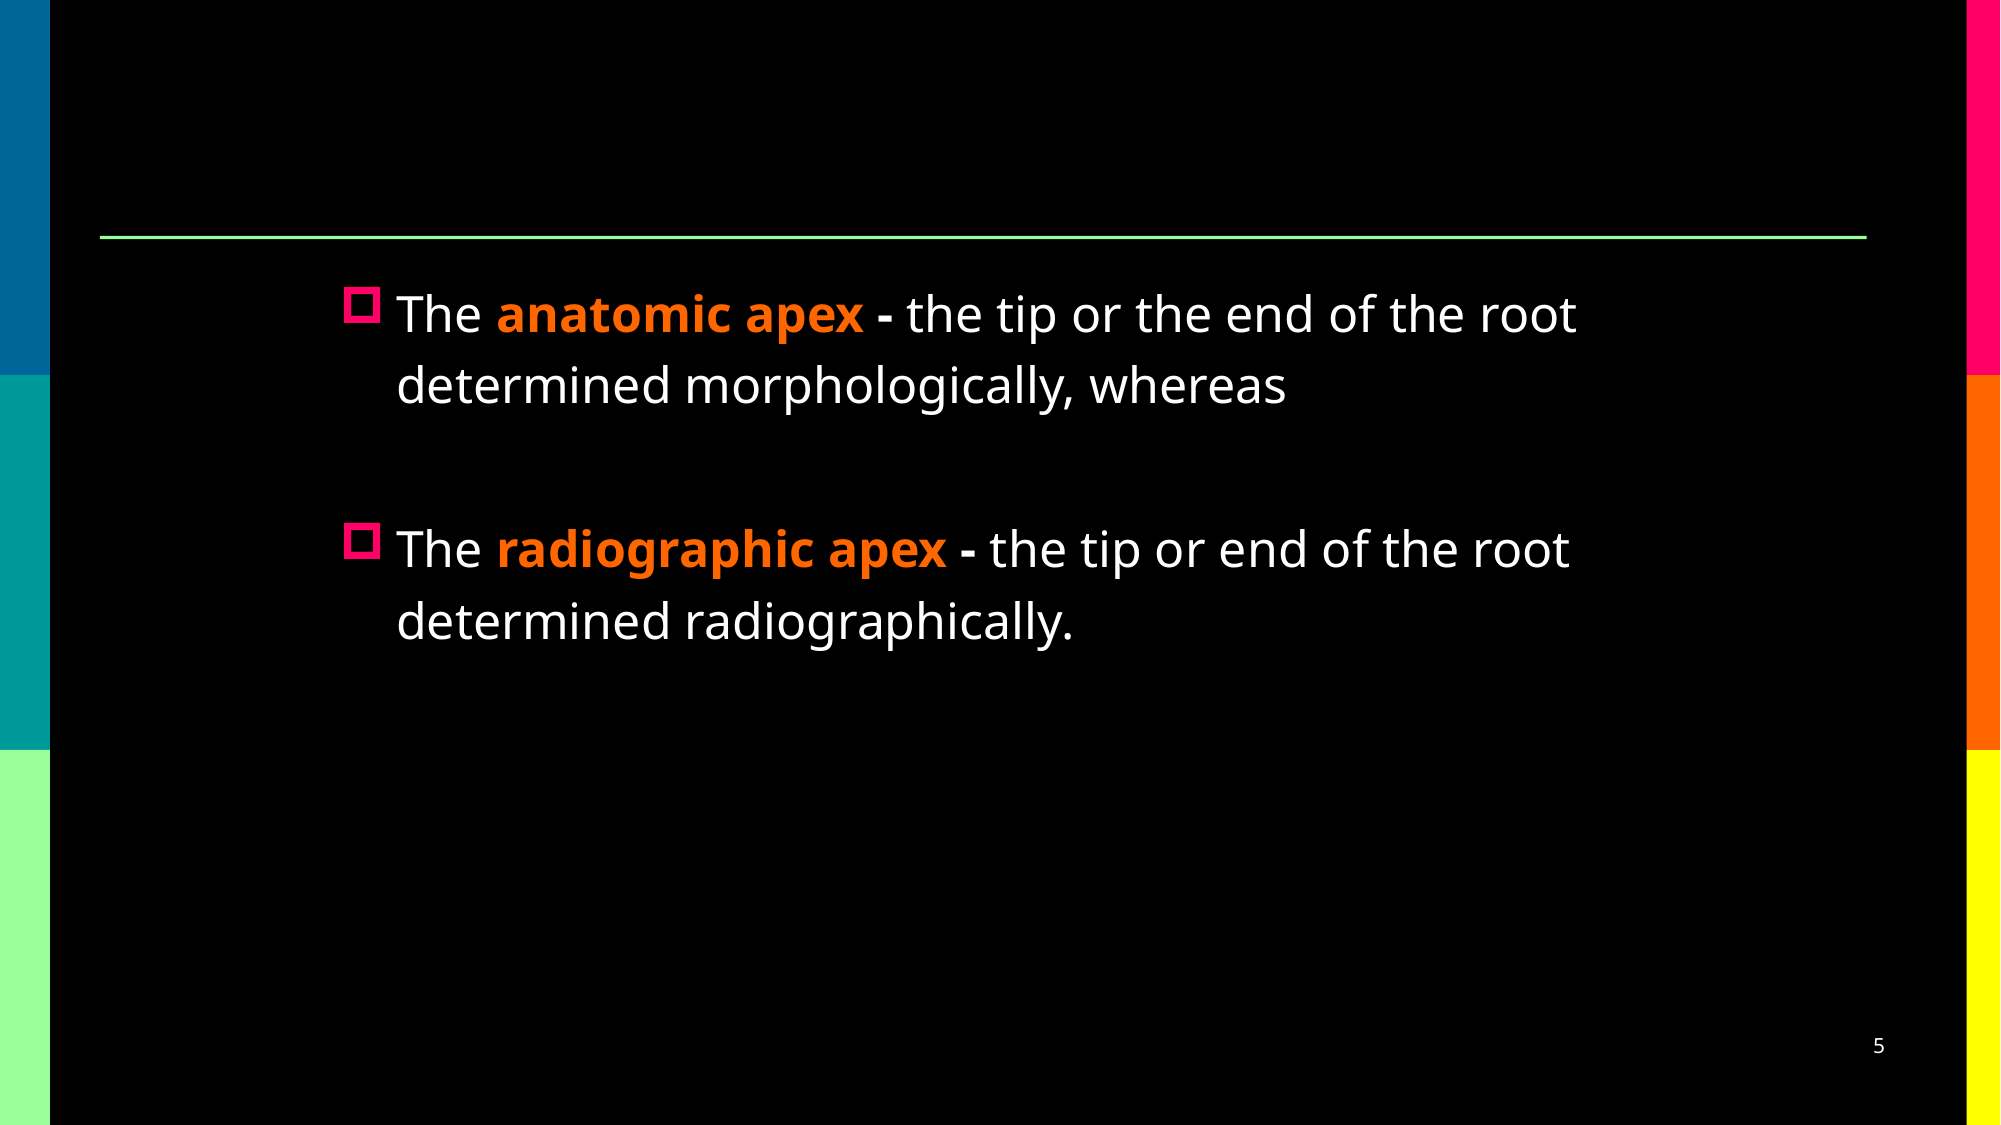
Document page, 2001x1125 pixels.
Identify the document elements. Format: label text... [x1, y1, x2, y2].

list The anatomic apex - the tip or the end of the root determined morphologically, whereas The radiographic apex - the tip or end of the root determined radiographically. [324, 262, 1675, 1088]
slide_number 5 [1433, 1024, 1901, 1101]
